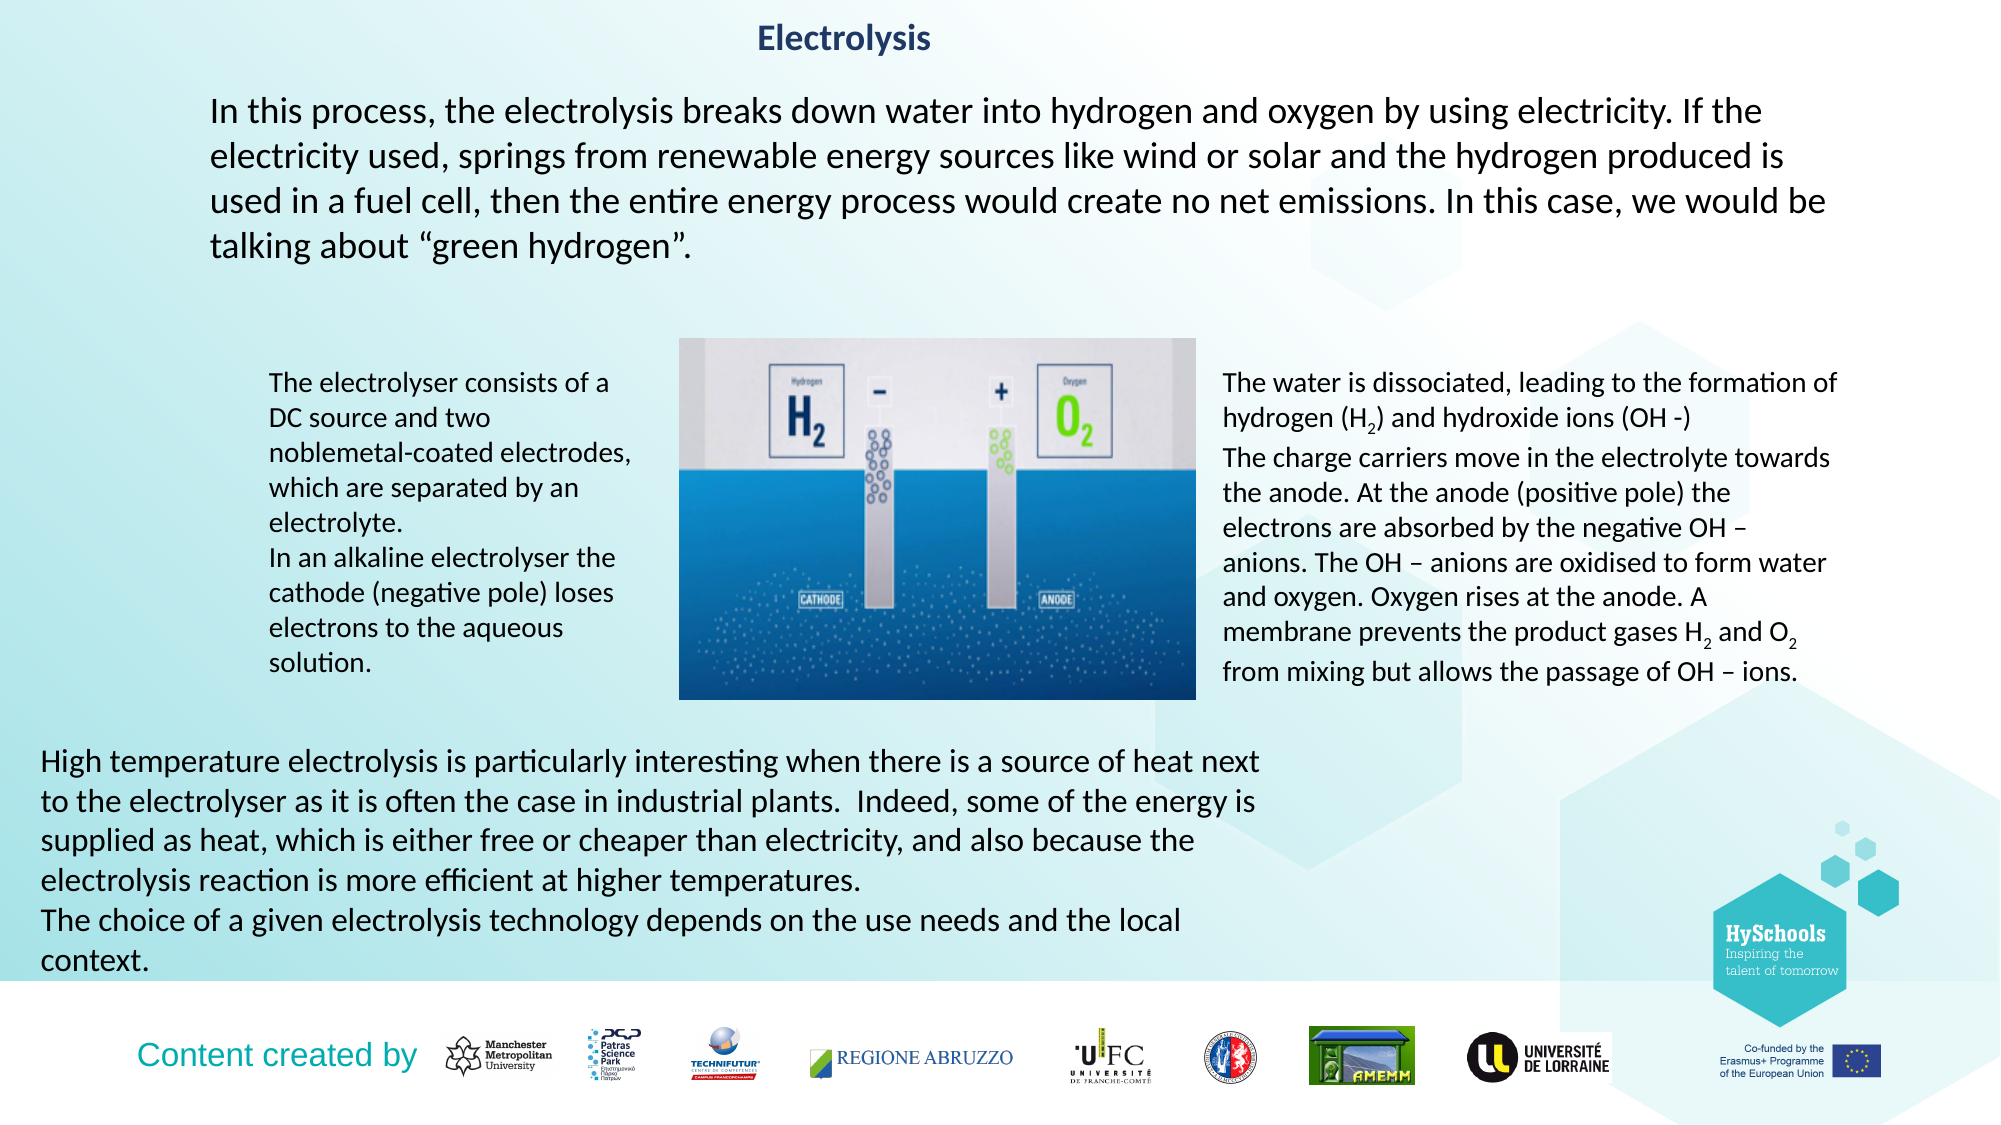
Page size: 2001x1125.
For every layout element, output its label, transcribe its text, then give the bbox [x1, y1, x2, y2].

picture [0, 0, 2000, 1125]
text_box The electrolyser consists of a DC source and two noblemetal-coated electrodes, which are separated by an electrolyte. In an alkaline electrolyser the cathode (negative pole) loses electrons to the aqueous solution. [254, 355, 653, 686]
text_box High temperature electrolysis is particularly interesting when there is a source of heat next to the electrolyser as it is often the case in industrial plants. Indeed, some of the energy is supplied as heat, which is either free or cheaper than electricity, and also because the electrolysis reaction is more efficient at higher temperatures. The choice of a given electrolysis technology depends on the use needs and the local context. [25, 731, 1285, 986]
text_box The water is dissociated, leading to the formation of hydrogen (H2) and hydroxide ions (OH -) The charge carriers move in the electrolyte towards the anode. At the anode (positive pole) the electrons are absorbed by the negative OH – anions. The OH – anions are oxidised to form water and oxygen. Oxygen rises at the anode. A membrane prevents the product gases H2 and O2 from mixing but allows the passage of OH – ions. [1207, 355, 1854, 730]
text_box In this process, the electrolysis breaks down water into hydrogen and oxygen by using electricity. If the electricity used, springs from renewable energy sources like wind or solar and the hydrogen produced is used in a fuel cell, then the entire energy process would create no net emissions. In this case, we would be talking about “green hydrogen”. [195, 34, 1854, 274]
text_box Electrolysis [742, 2, 947, 34]
